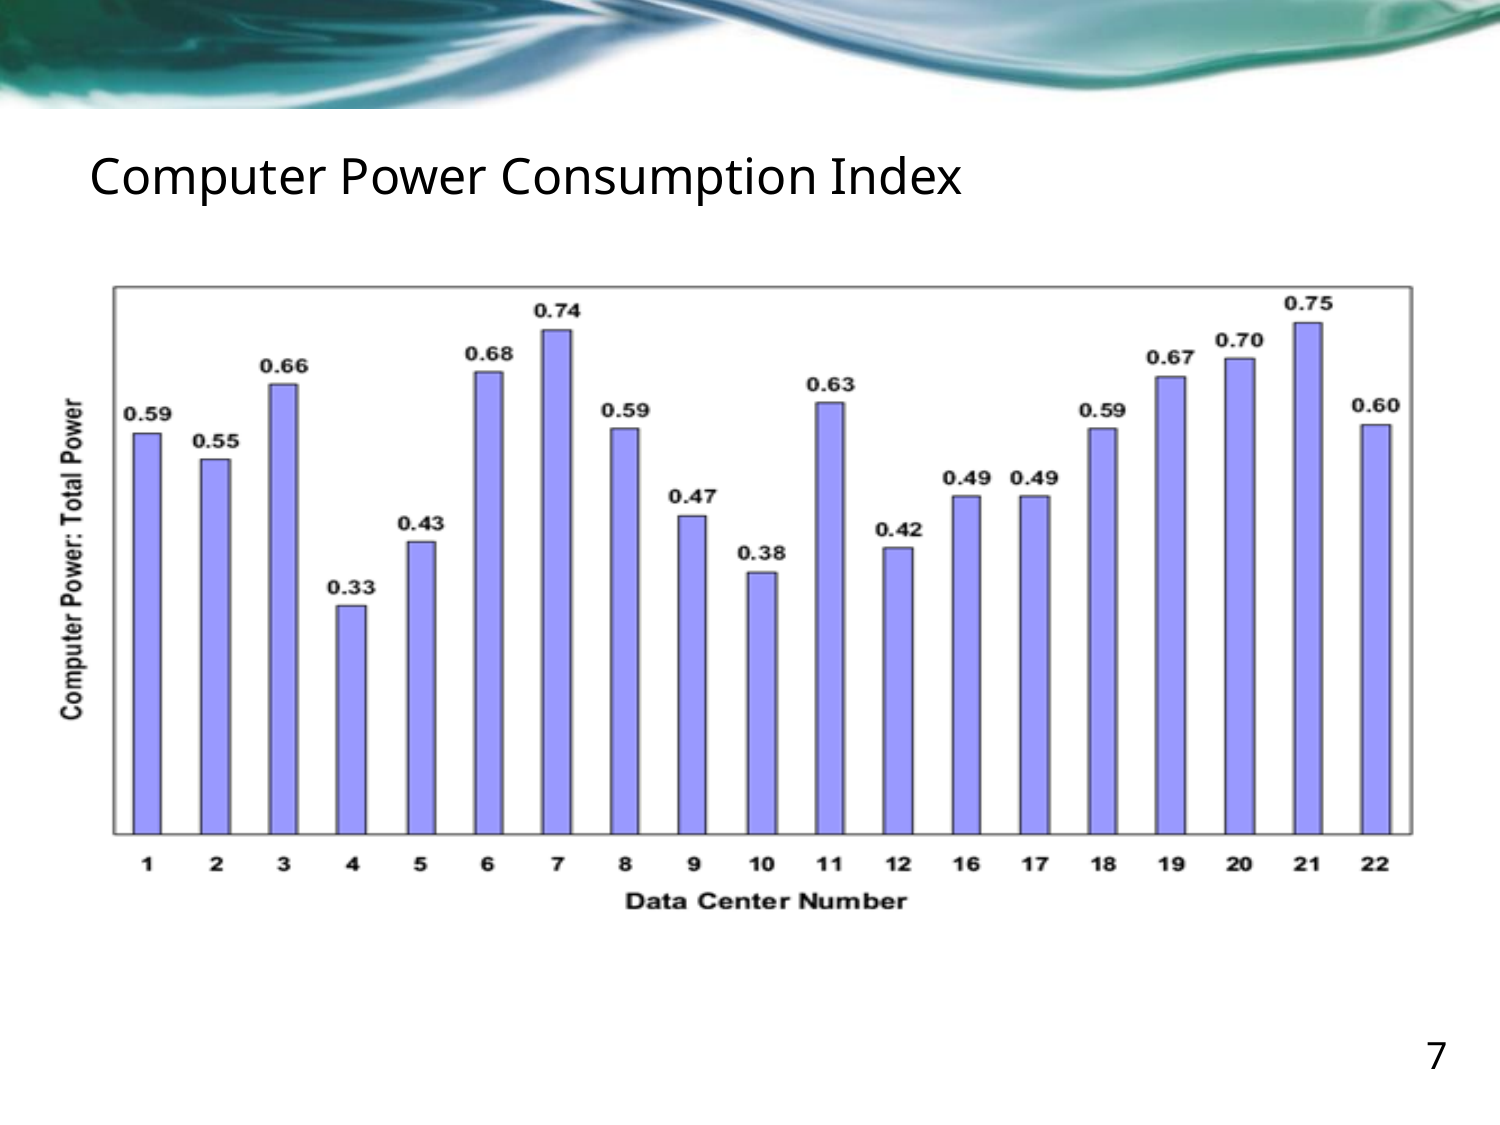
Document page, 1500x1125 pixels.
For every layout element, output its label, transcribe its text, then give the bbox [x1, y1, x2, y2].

picture [49, 262, 1451, 926]
text_box 7 [1411, 1024, 1463, 1085]
text_box Computer Power Consumption Index [74, 137, 1050, 213]
picture [0, 0, 1500, 109]
